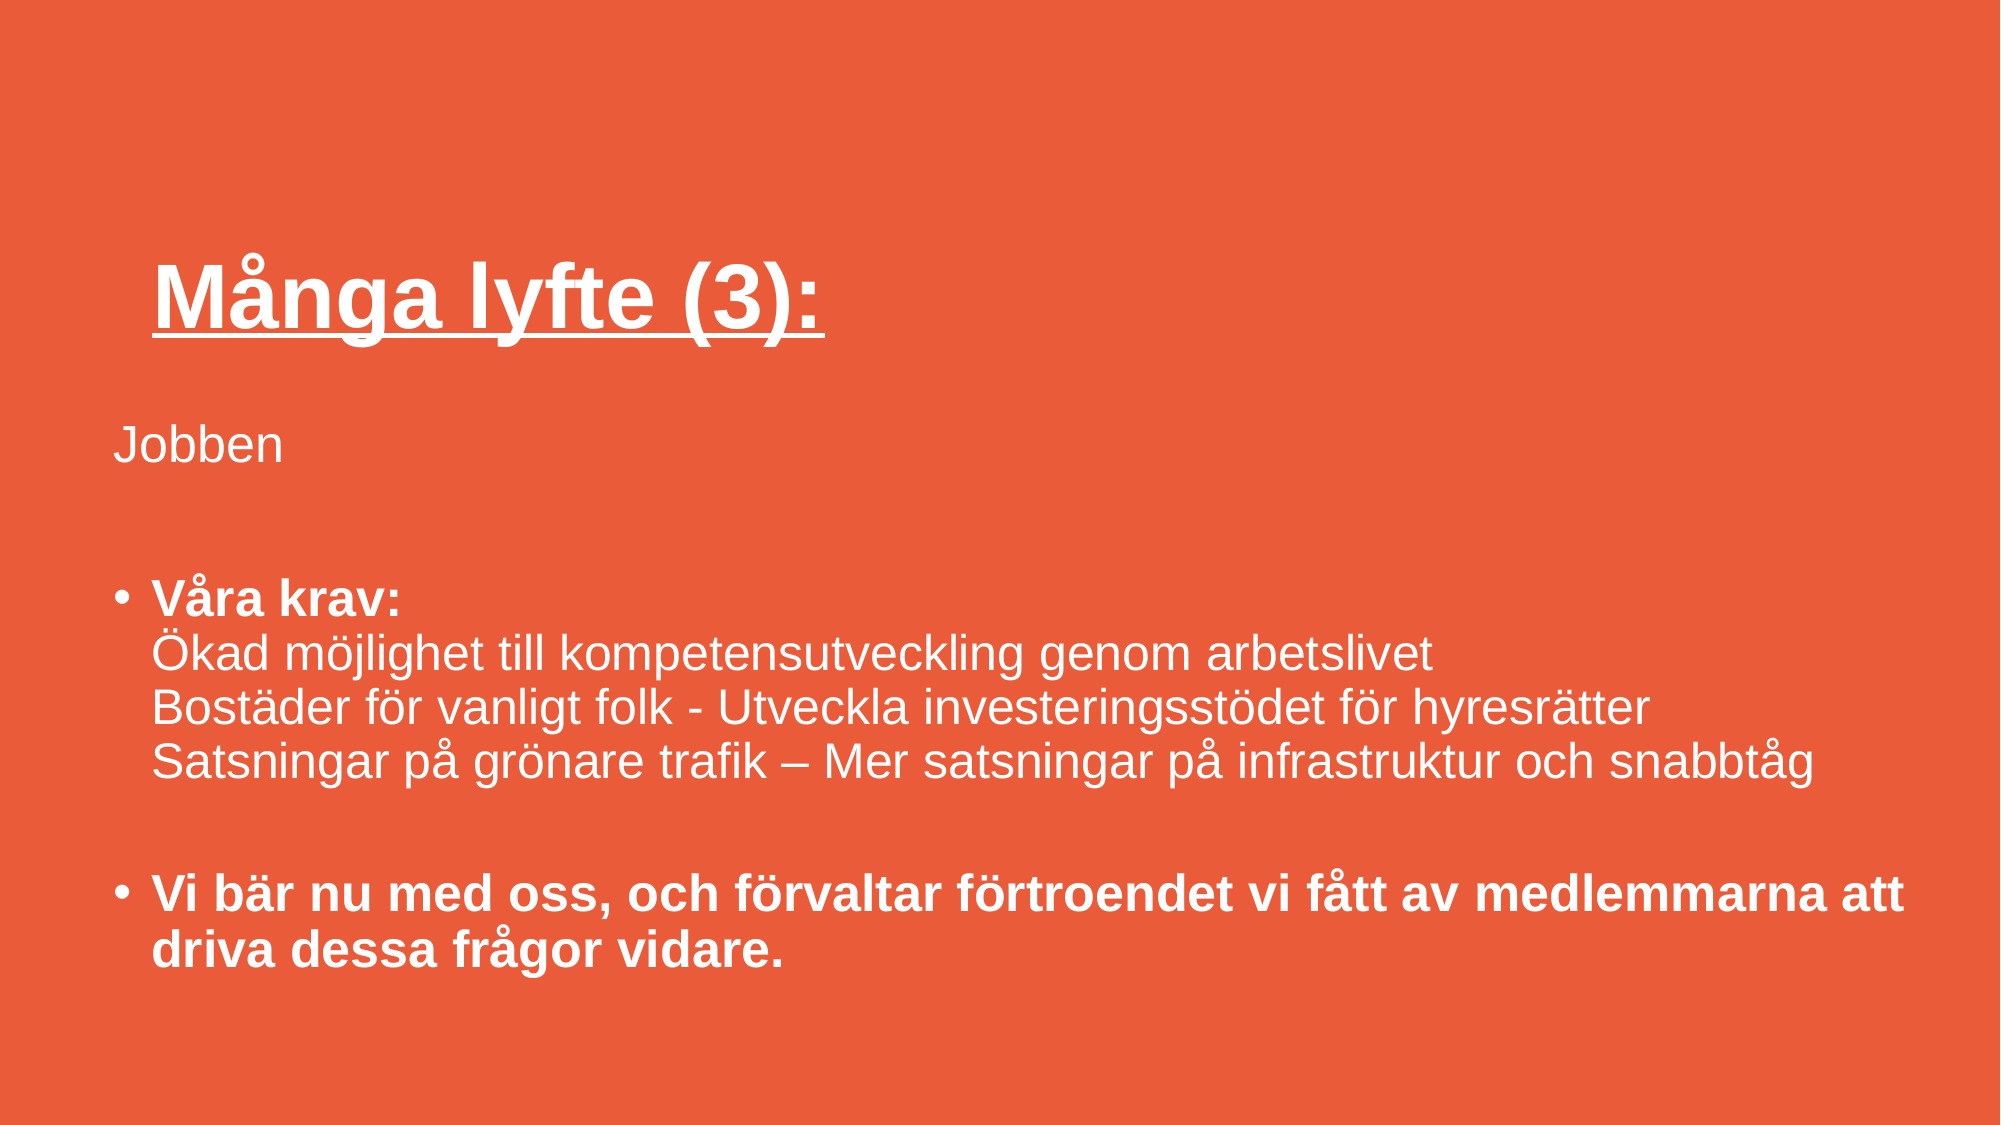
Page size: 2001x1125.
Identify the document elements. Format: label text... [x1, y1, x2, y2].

title Många lyfte (3): [137, 189, 1863, 408]
list Jobben Våra krav: Ökad möjlighet till kompetensutveckling genom arbetslivet Bostäder för vanligt folk - Utveckla investeringsstödet för hyresrätter Satsningar på grönare trafik – Mer satsningar på infrastruktur och snabbtåg Vi bär nu med oss, och förvaltar förtroendet vi fått av medlemmarna att driva dessa frågor vidare. [98, 409, 1929, 1030]
